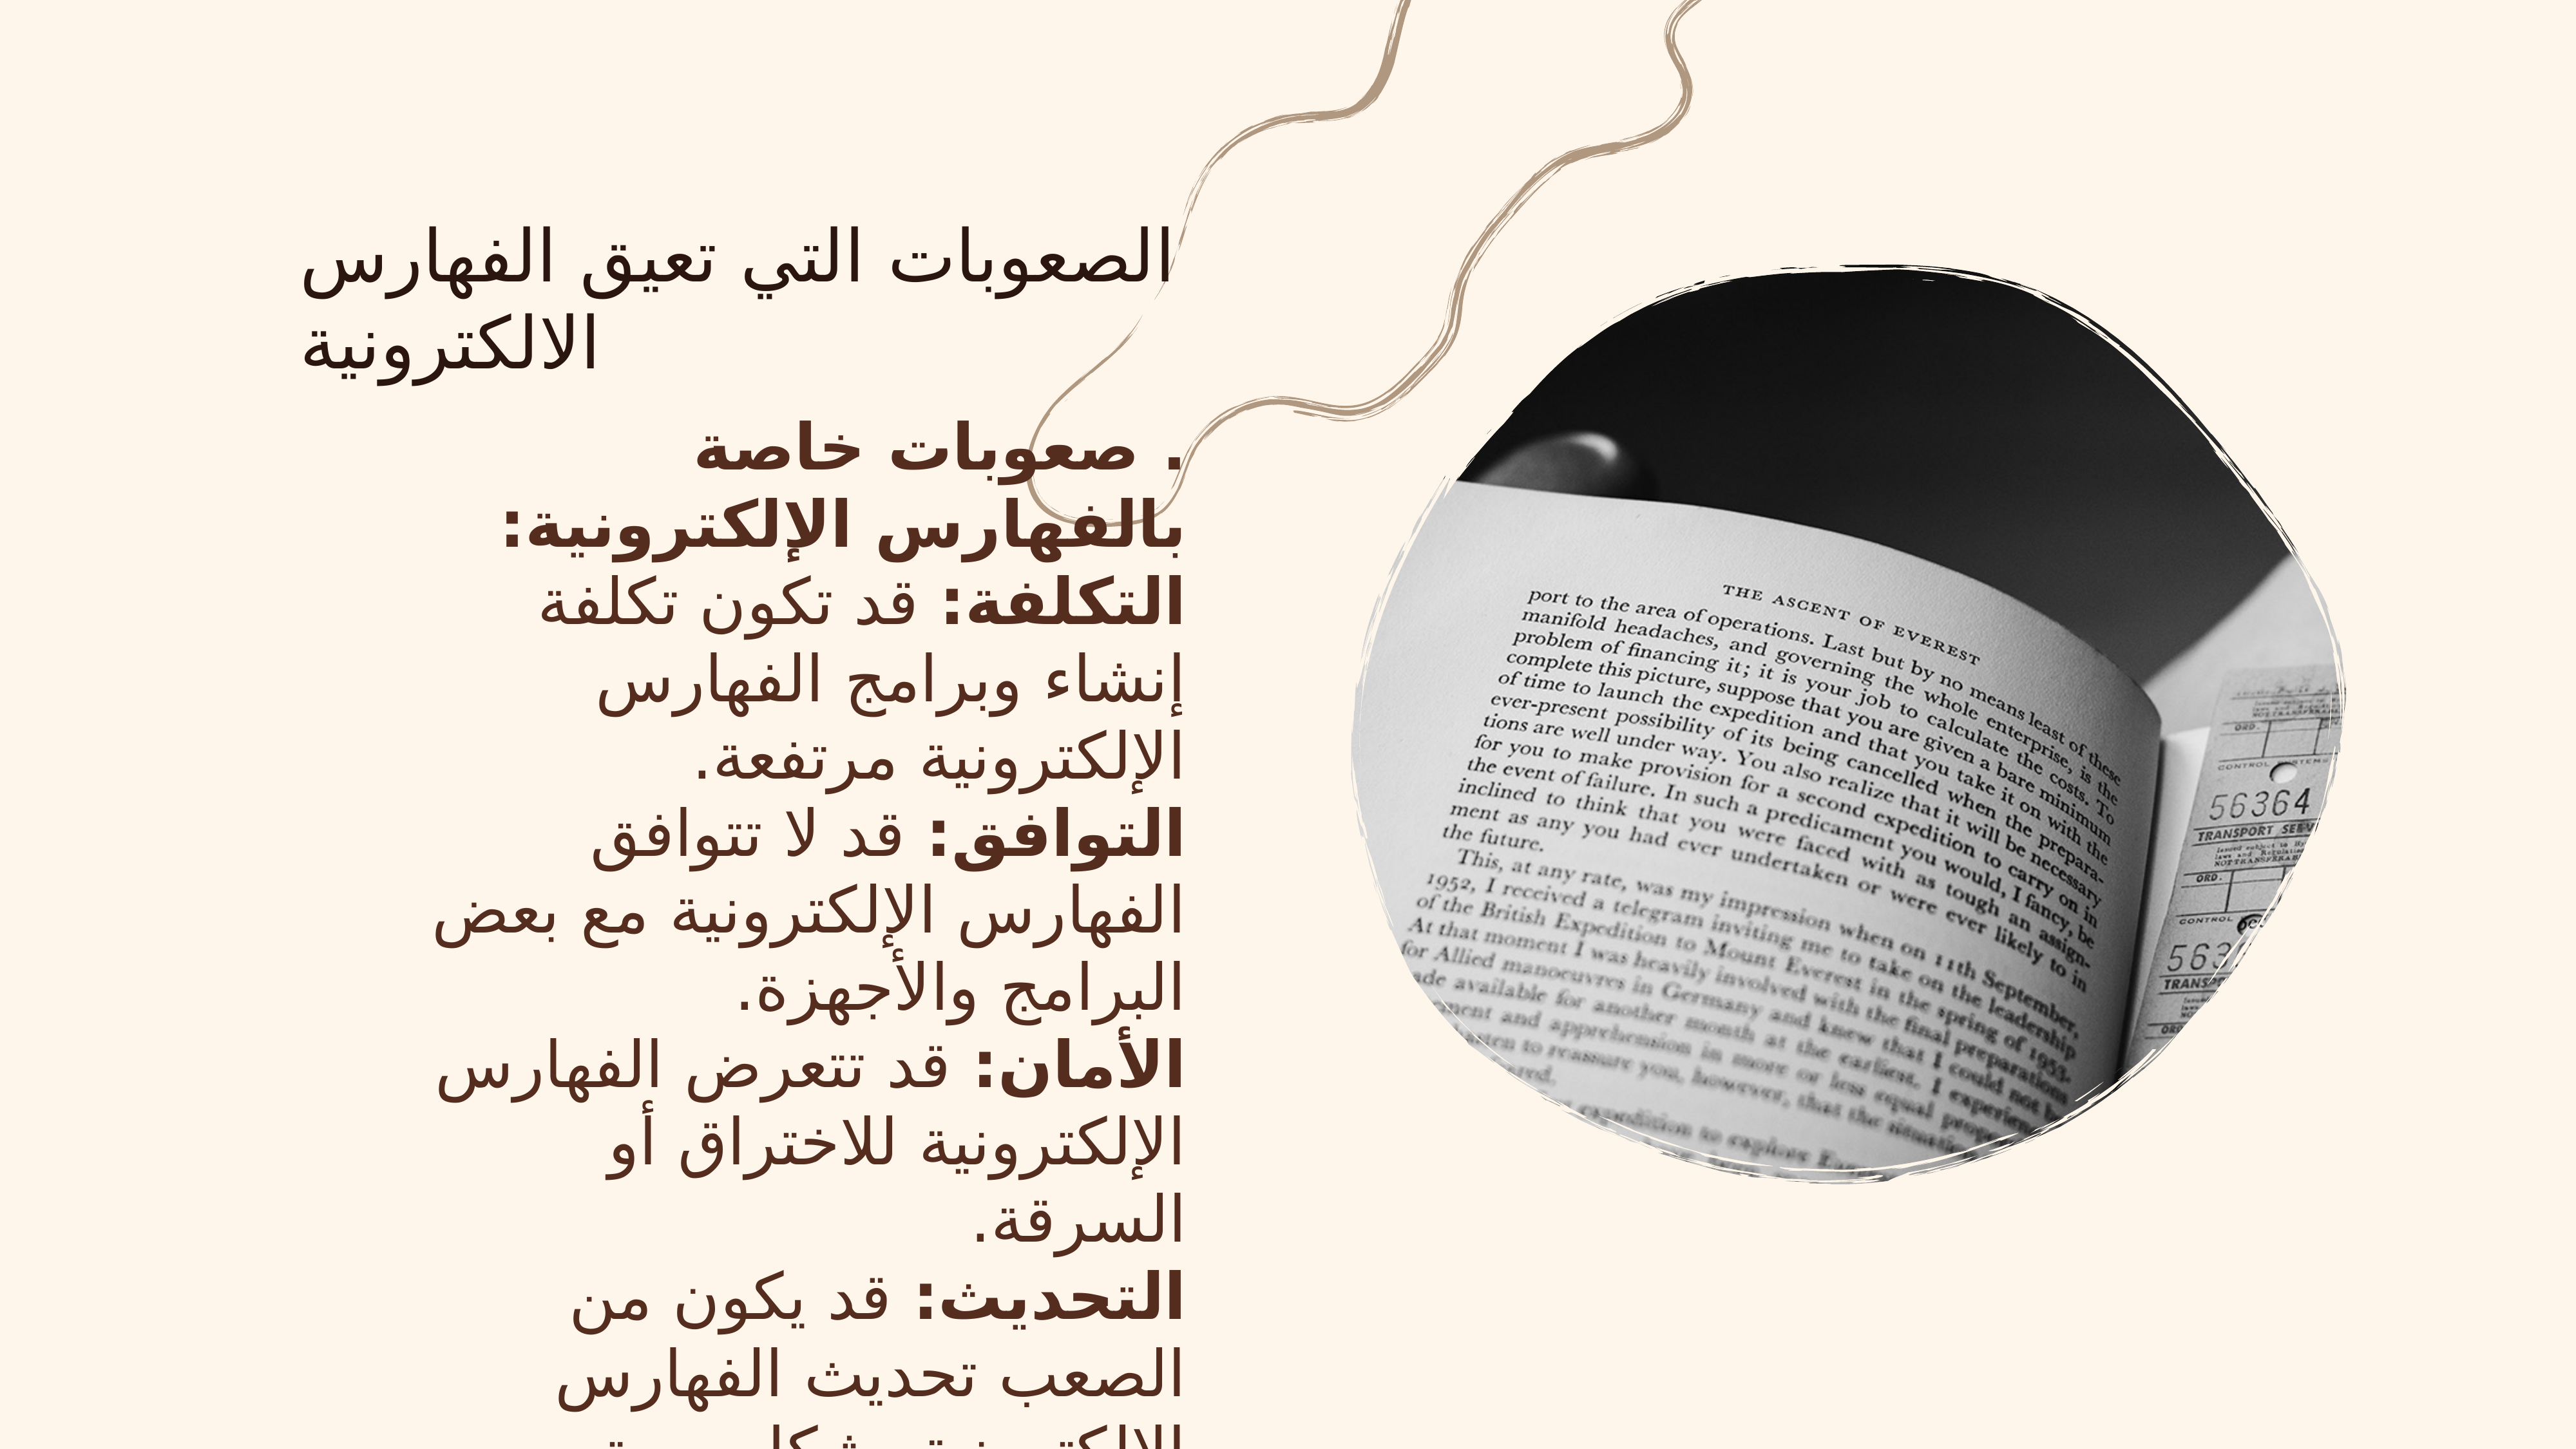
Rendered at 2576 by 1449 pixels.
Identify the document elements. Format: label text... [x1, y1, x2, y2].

text_box [1056, 388, 1074, 401]
picture [1351, 264, 2347, 1185]
text_box . صعوبات خاصة بالفهارس الإلكترونية: التكلفة: قد تكون تكلفة إنشاء وبرامج الفهارس الإلكترونية مرتفعة. التوافق: قد لا تتوافق الفهارس الإلكترونية مع بعض البرامج والأجهزة. الأمان: قد تتعرض الفهارس الإلكترونية للاختراق أو السرقة. التحديث: قد يكون من الصعب تحديث الفهارس الإلكترونية بشكل مستمر. [367, 401, 1197, 1449]
text_box [1462, 0, 1703, 264]
text_box الصعوبات التي تعيق الفهارس الالكترونية [290, 205, 1288, 388]
text_box [1197, 395, 1351, 448]
text_box [1186, 0, 1411, 205]
